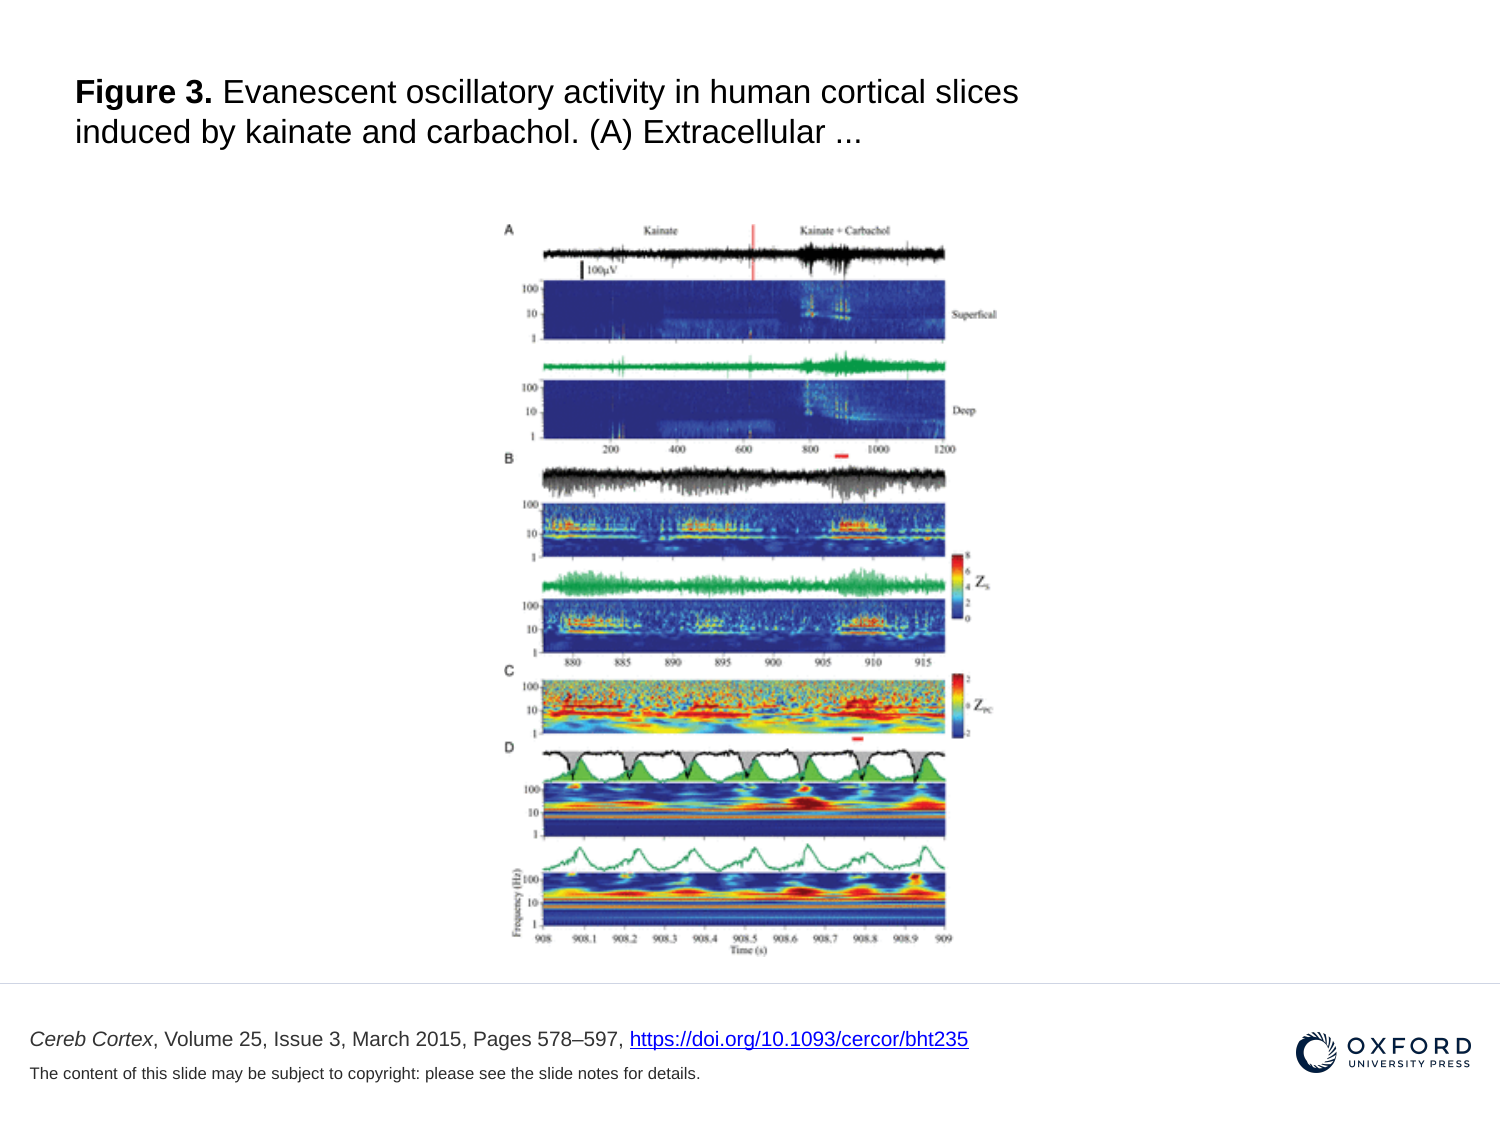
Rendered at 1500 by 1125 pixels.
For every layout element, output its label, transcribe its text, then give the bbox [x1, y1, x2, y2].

picture [1296, 1032, 1471, 1073]
title Figure 3. Evanescent oscillatory activity in human cortical slices induced by kainate and carbachol. (A) Extracellular ... [75, 69, 1078, 171]
footer Cereb Cortex, Volume 25, Issue 3, March 2015, Pages 578–597, https://doi.org/10.1093/cercor/bht235 The content of this slide may be subject to copyright: please see the slide notes for details. [0, 983, 1260, 1125]
picture [504, 224, 997, 957]
